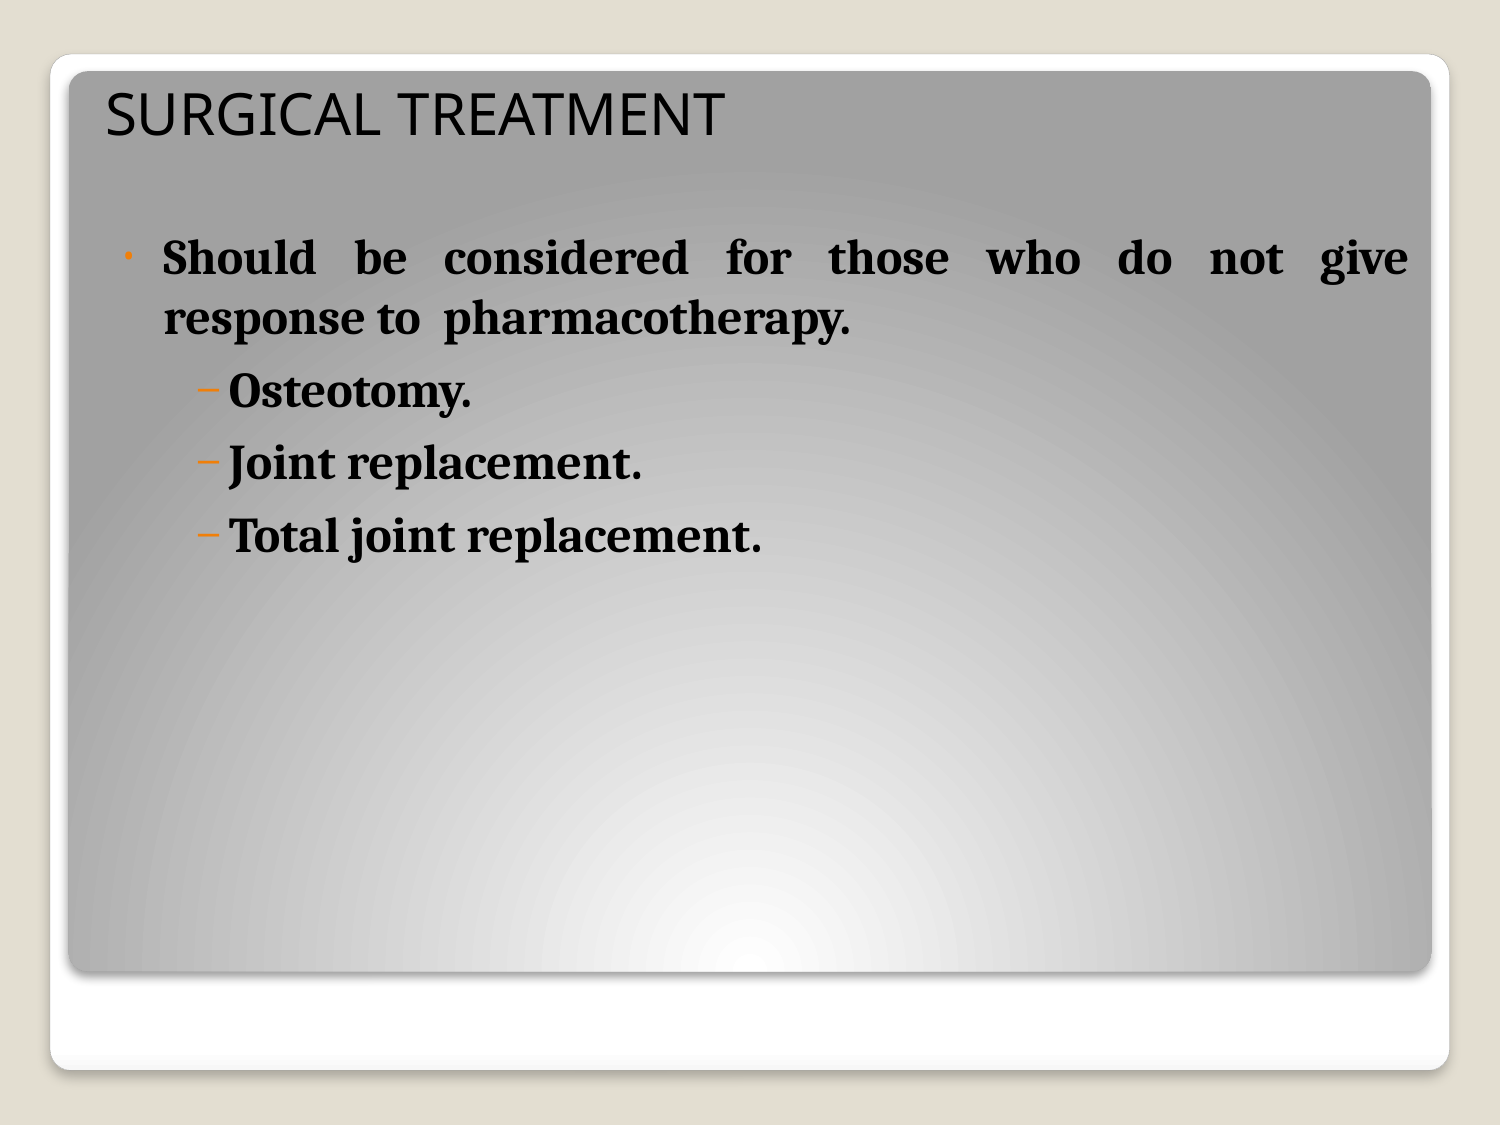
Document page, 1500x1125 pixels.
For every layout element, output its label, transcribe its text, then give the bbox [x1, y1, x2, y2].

list SURGICAL TREATMENT Should be considered for those who do not give response to pharmacotherapy. Osteotomy. Joint replacement. Total joint replacement. [75, 62, 1425, 1005]
